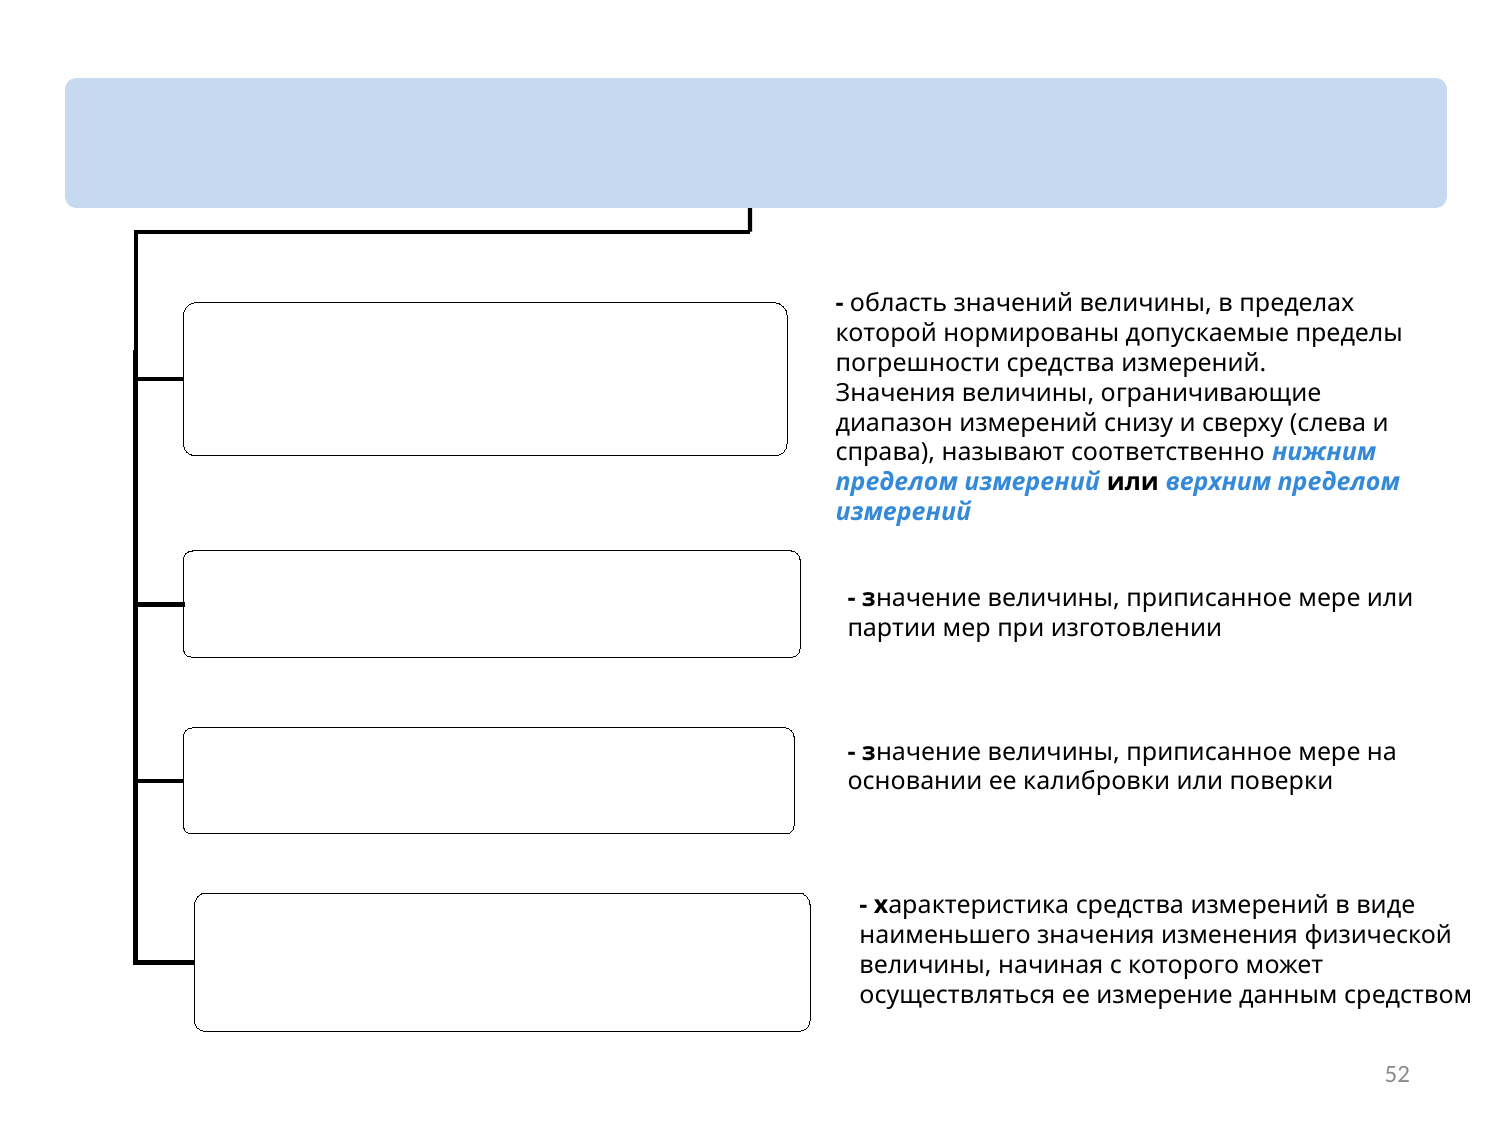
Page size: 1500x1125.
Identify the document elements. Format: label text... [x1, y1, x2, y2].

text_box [52, 77, 1500, 1048]
slide_number 52 [1074, 1055, 1425, 1103]
